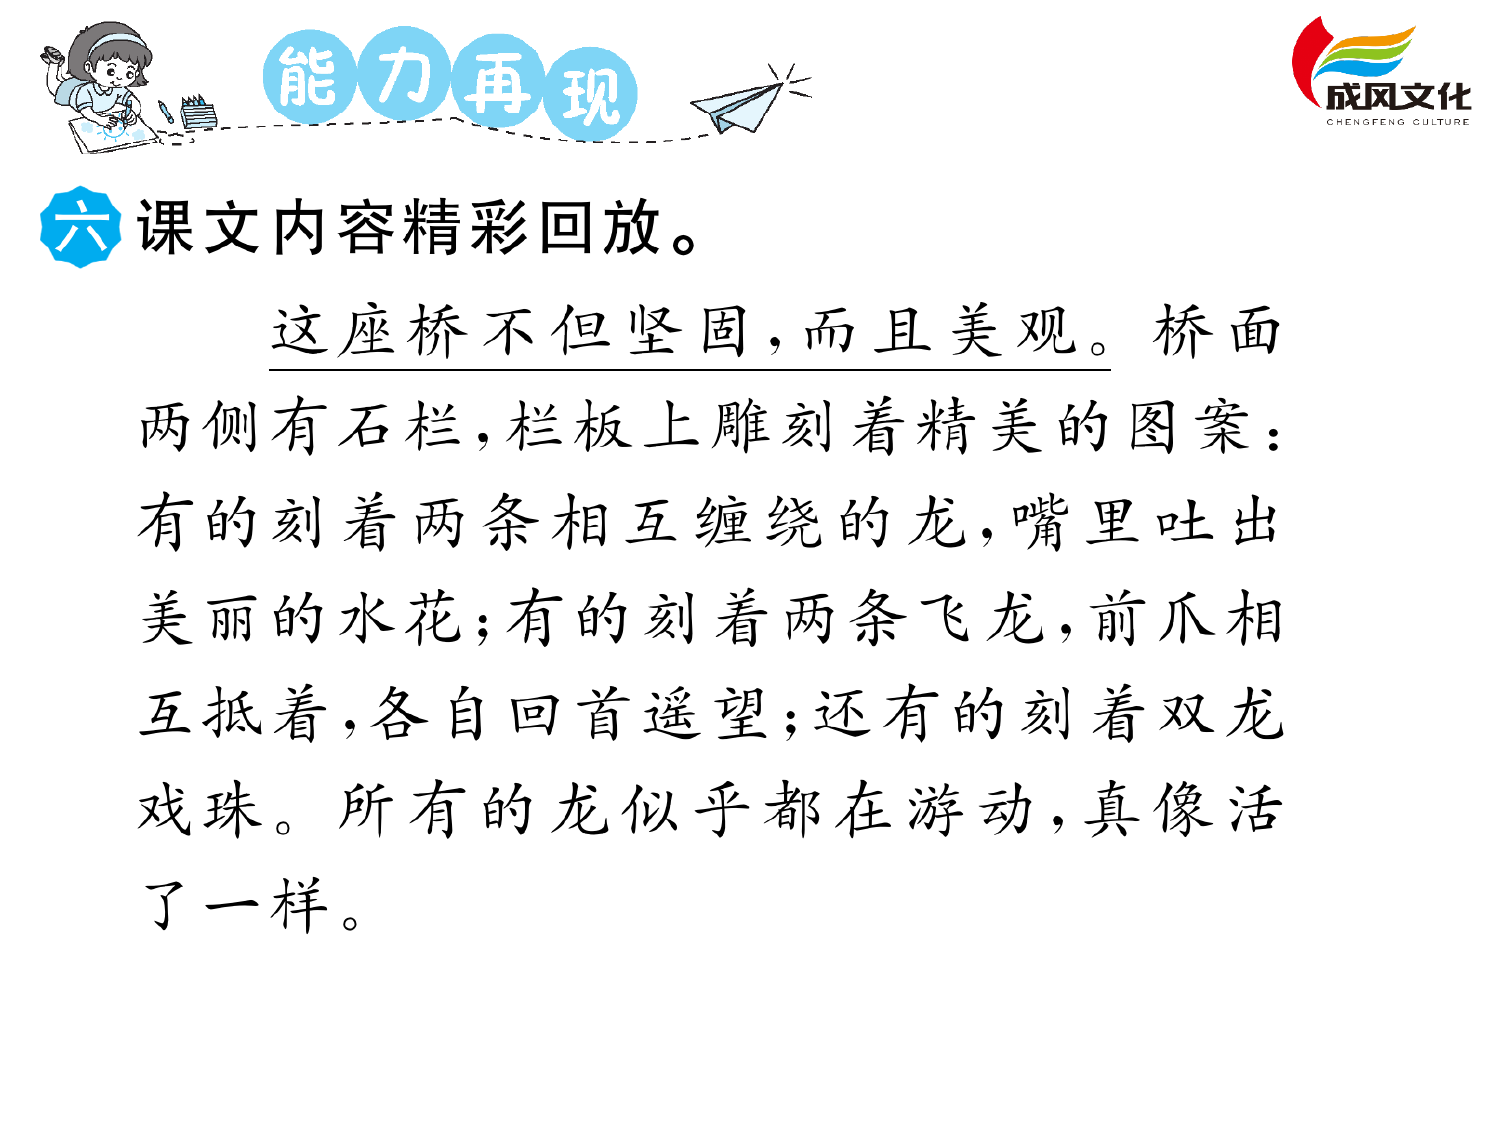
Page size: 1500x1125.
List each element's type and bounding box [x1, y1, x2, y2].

picture [35, 0, 1489, 953]
